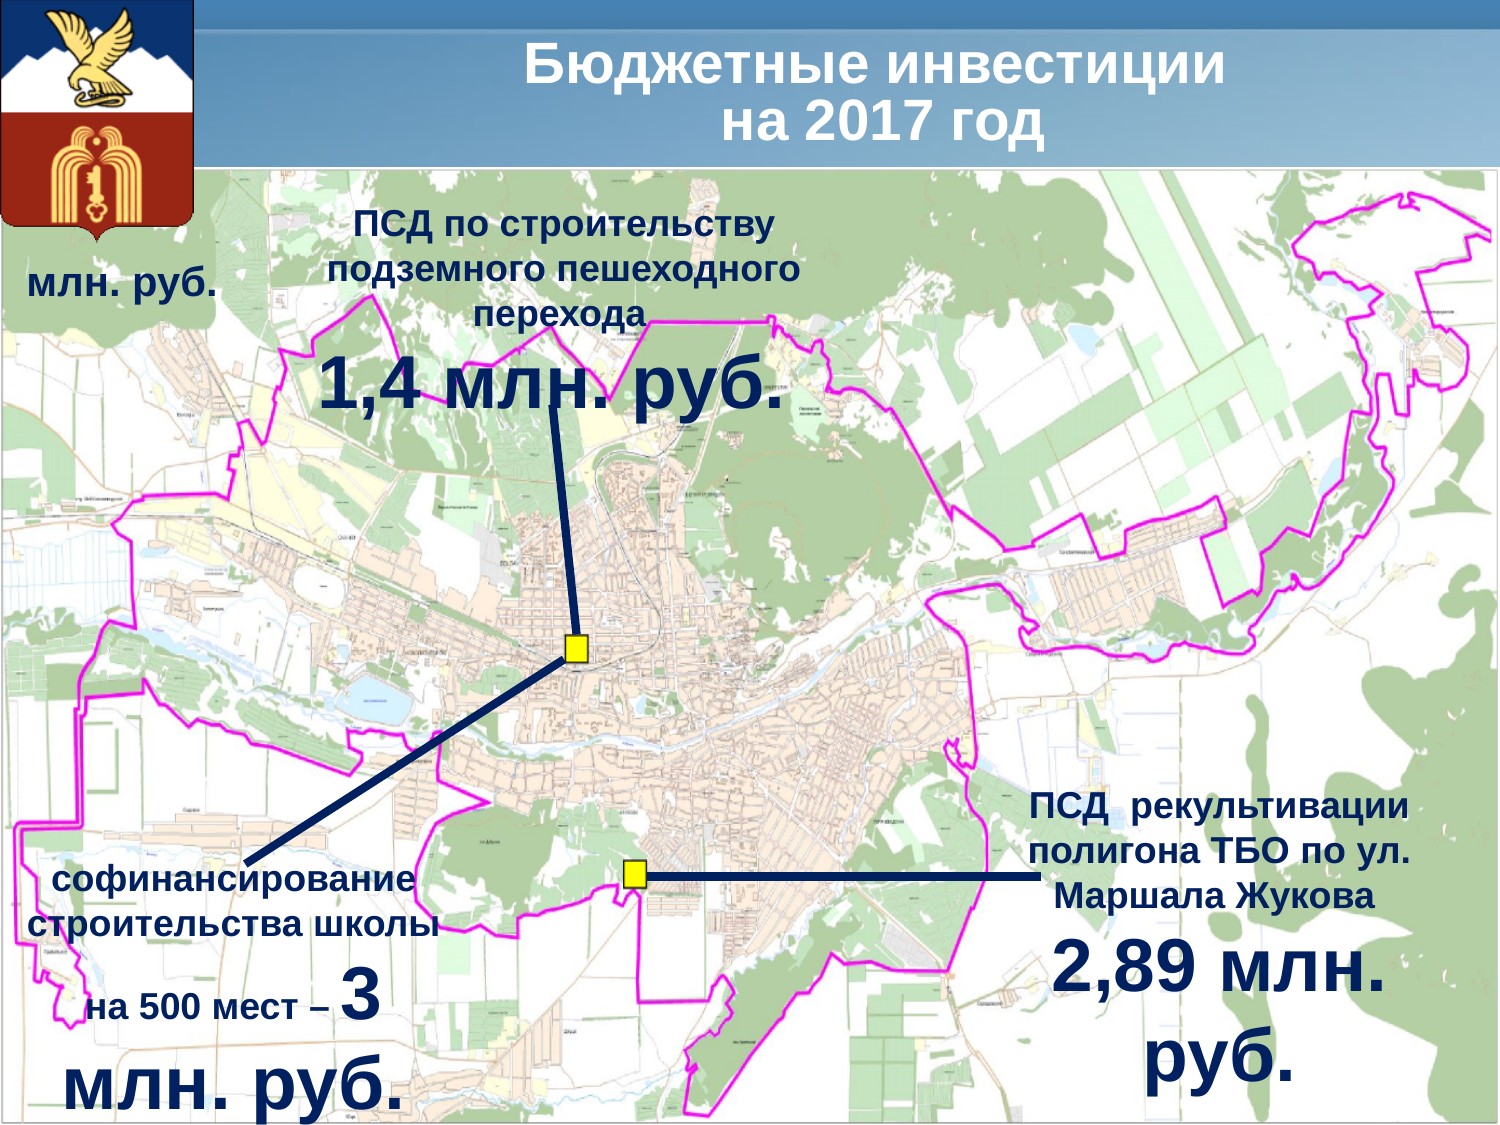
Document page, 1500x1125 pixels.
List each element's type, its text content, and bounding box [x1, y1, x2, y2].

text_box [244, 659, 565, 865]
picture [0, 0, 1500, 1125]
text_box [552, 404, 577, 635]
title Бюджетные инвестиции на 2017 год [195, 0, 1500, 166]
